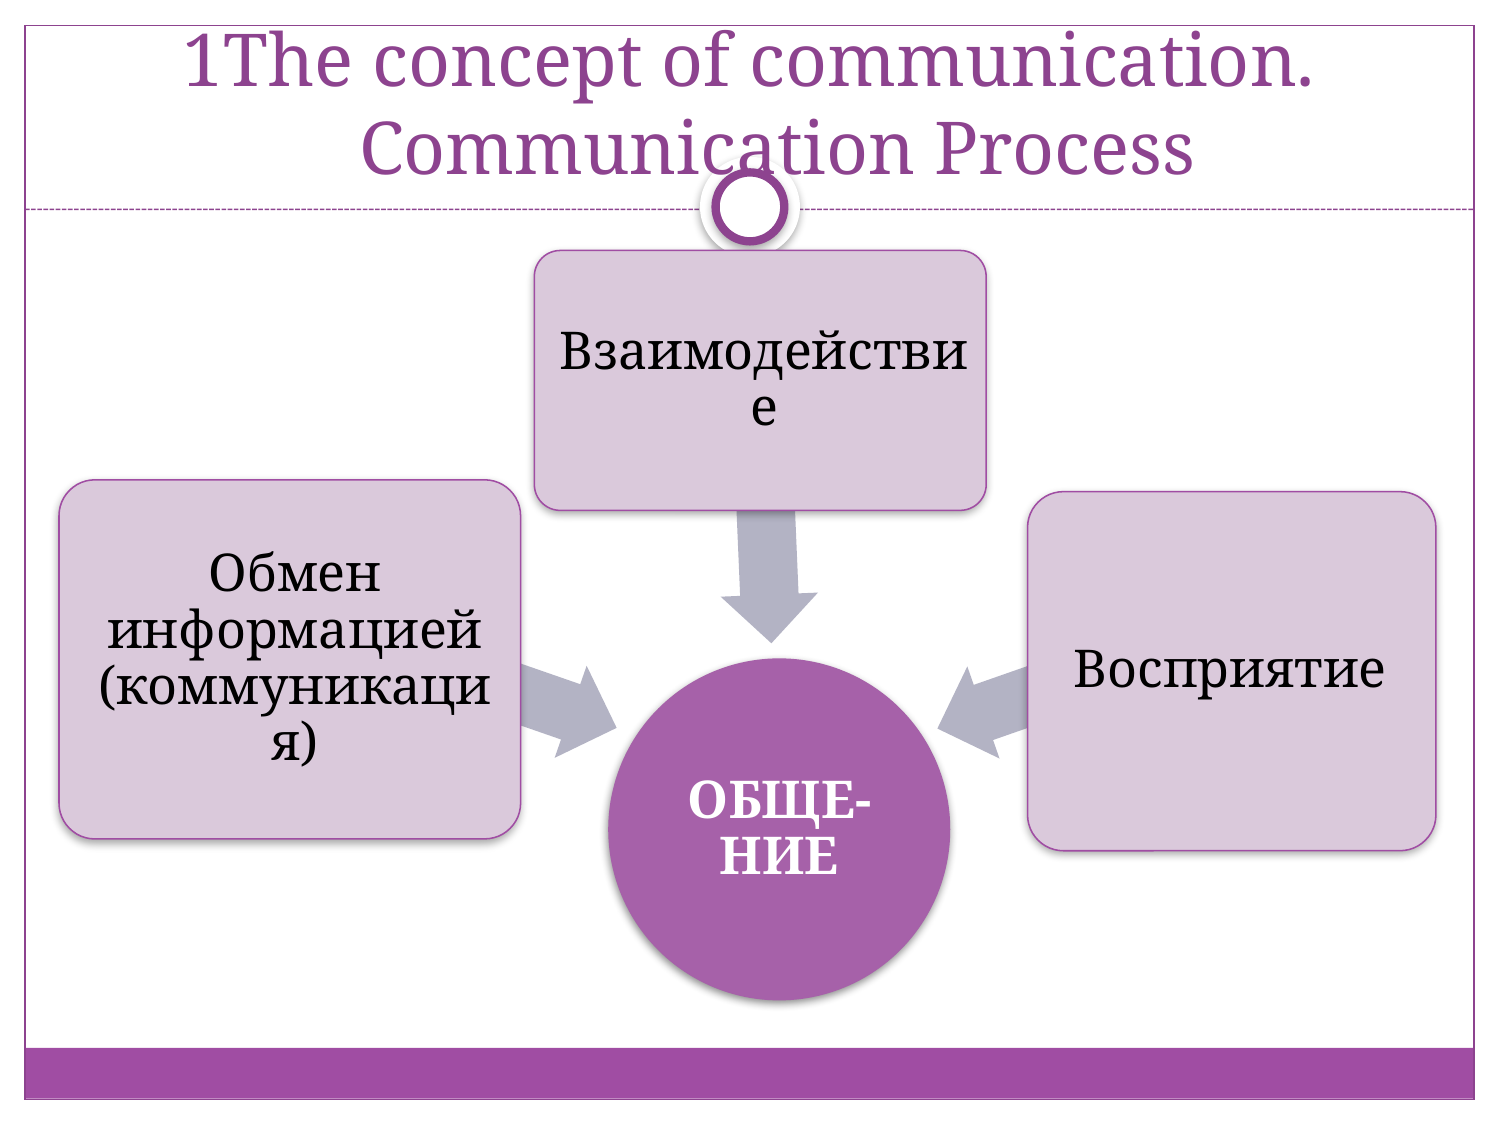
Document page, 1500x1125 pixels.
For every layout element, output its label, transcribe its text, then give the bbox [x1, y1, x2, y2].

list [49, 250, 1445, 1001]
title 1The concept of communication. Communication Process [49, 37, 1450, 197]
